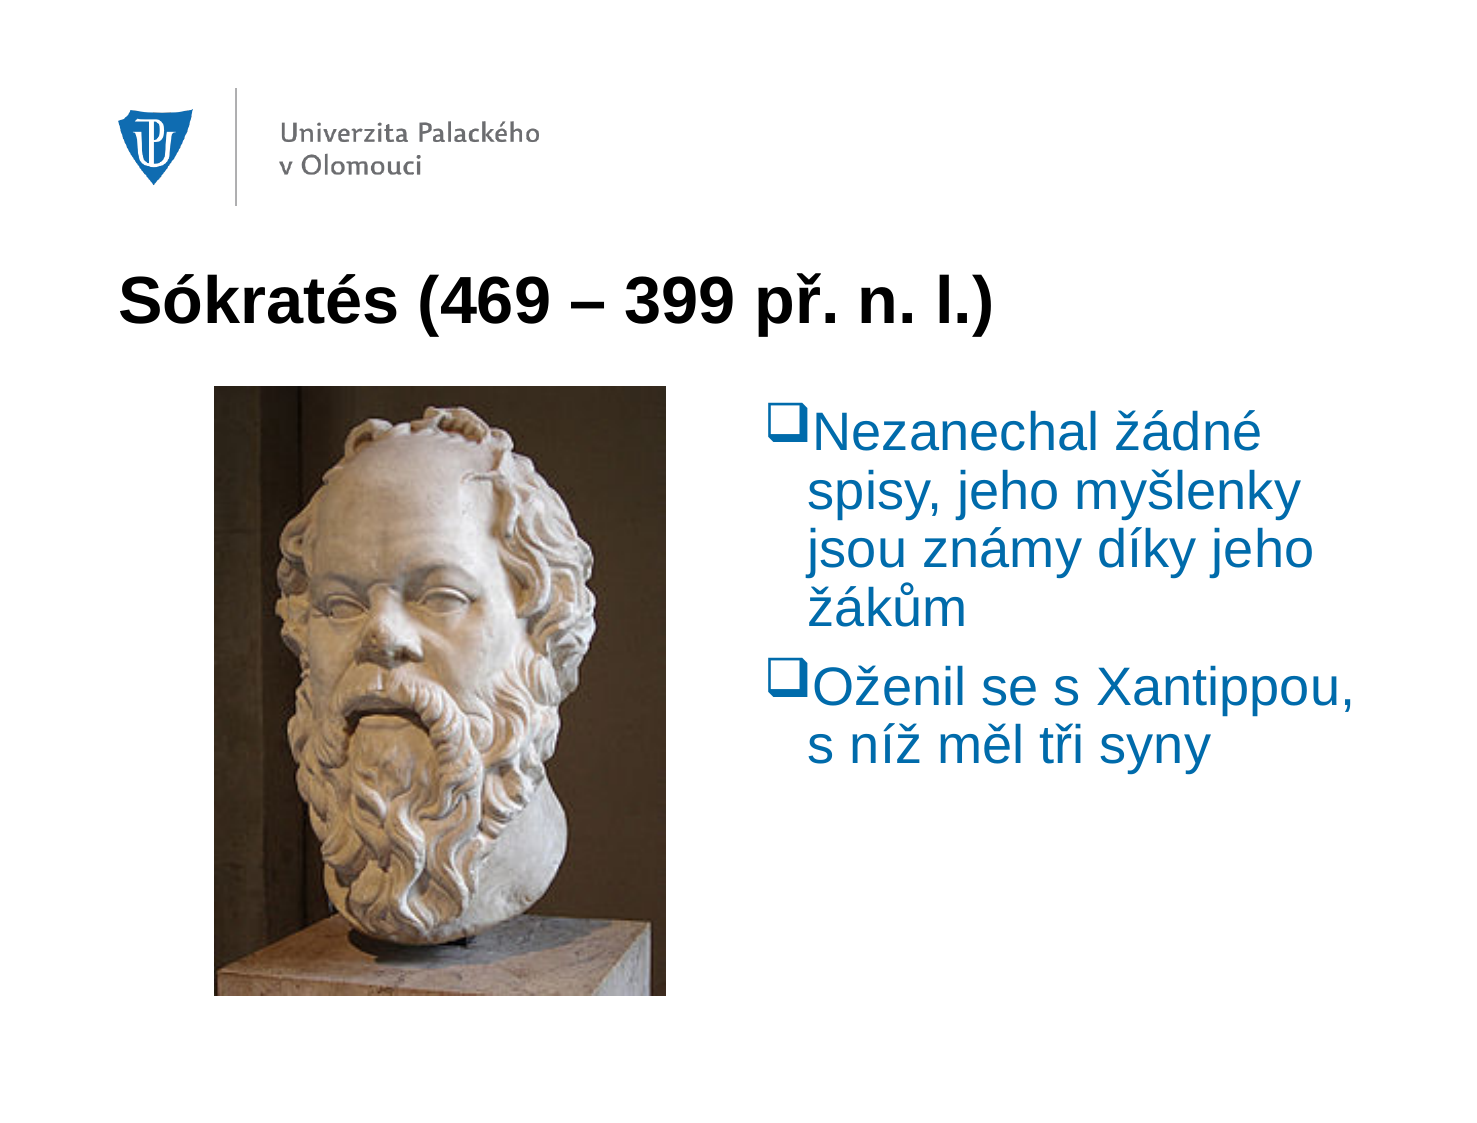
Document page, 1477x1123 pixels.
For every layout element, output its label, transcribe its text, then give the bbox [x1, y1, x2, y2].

title Sókratés (469 – 399 př. n. l.) [118, 265, 1359, 389]
list Nezanechal žádné spisy, jeho myšlenky jsou známy díky jeho žákům Oženil se s Xantippou, s níž měl tři syny [763, 403, 1359, 1044]
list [213, 386, 665, 996]
picture [118, 88, 539, 206]
